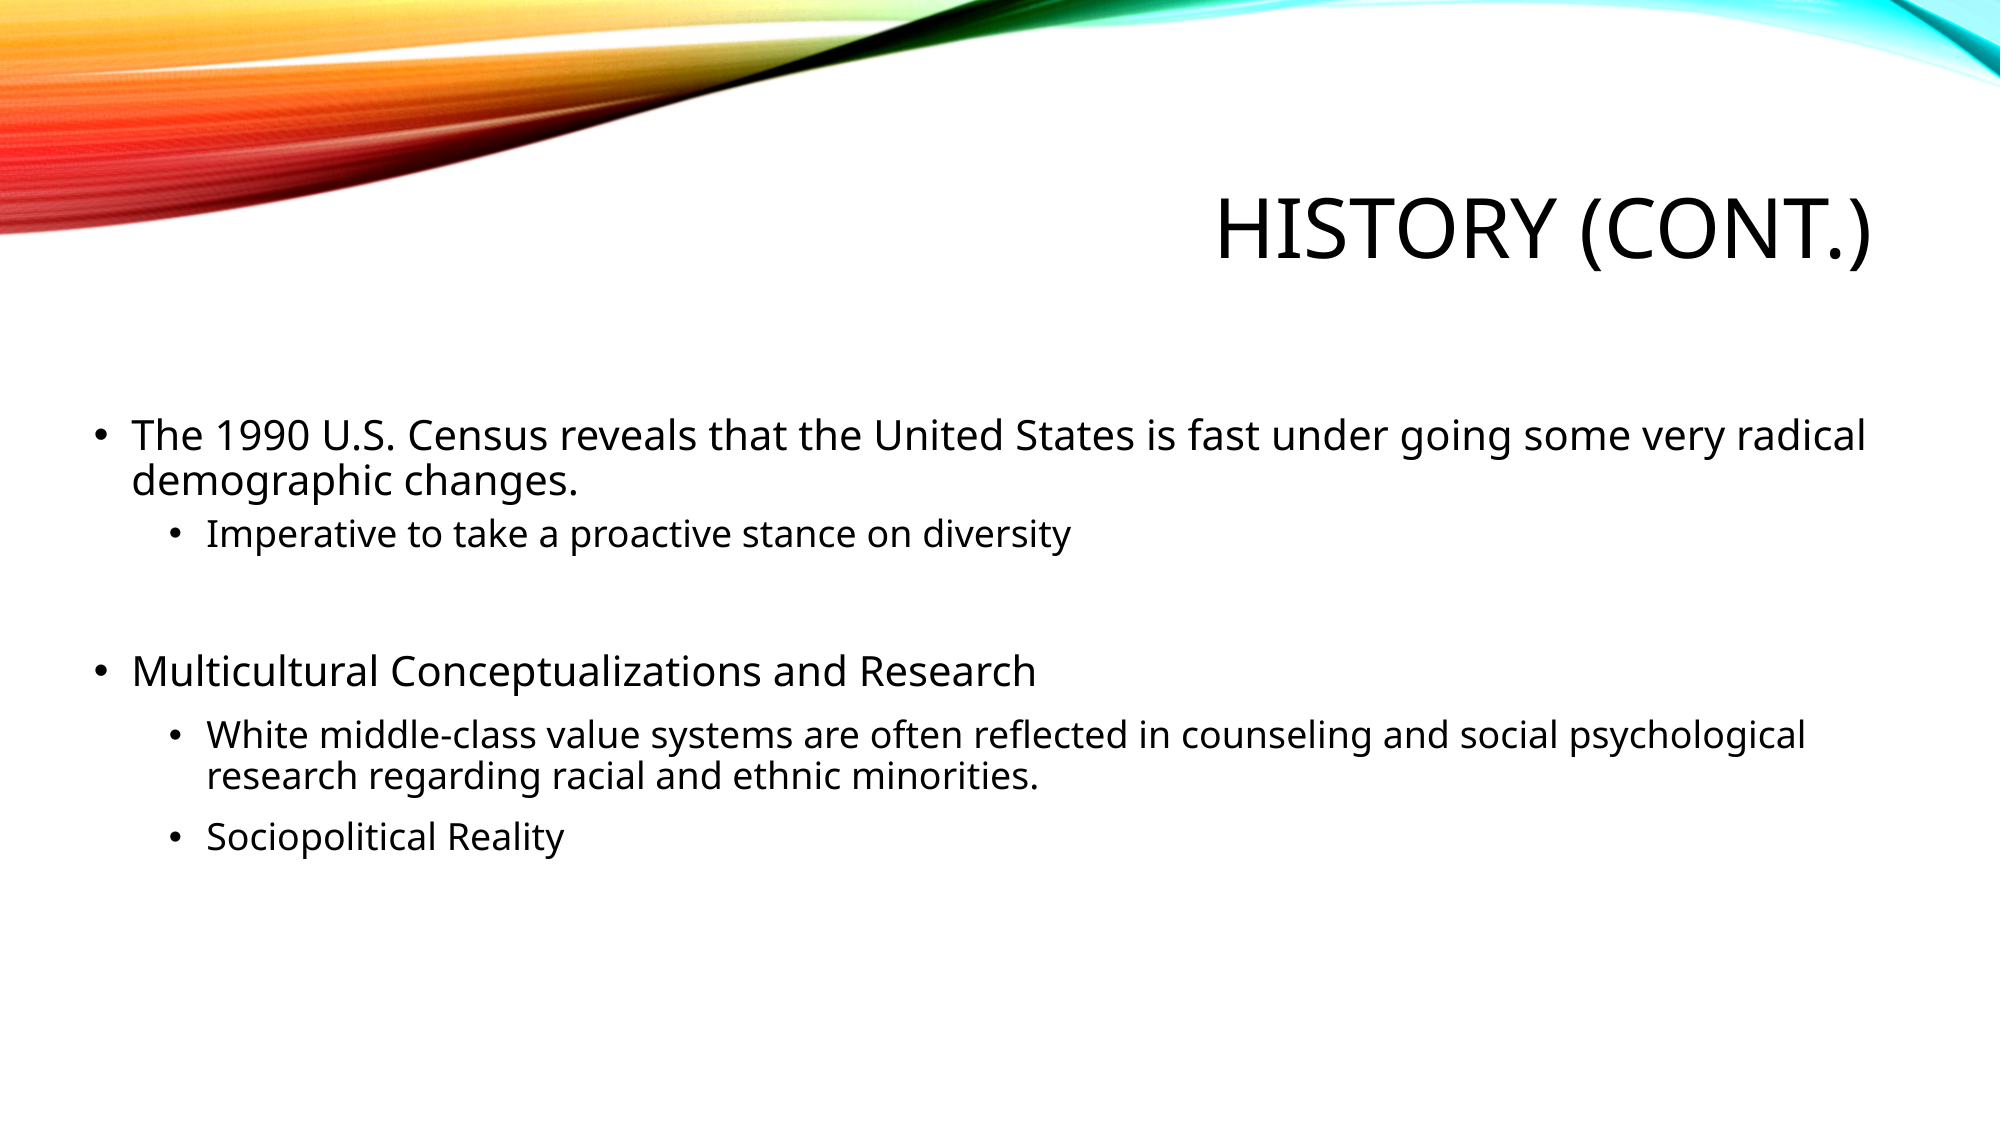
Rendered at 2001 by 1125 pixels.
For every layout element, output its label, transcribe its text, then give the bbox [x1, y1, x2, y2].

picture [0, 0, 2000, 237]
title History (cont.) [474, 125, 1888, 335]
list The 1990 U.S. Census reveals that the United States is fast under going some very radical demographic changes. Imperative to take a proactive stance on diversity Multicultural Conceptualizations and Research White middle-class value systems are often reflected in counseling and social psychological research regarding racial and ethnic minorities. Sociopolitical Reality [78, 335, 1888, 1063]
